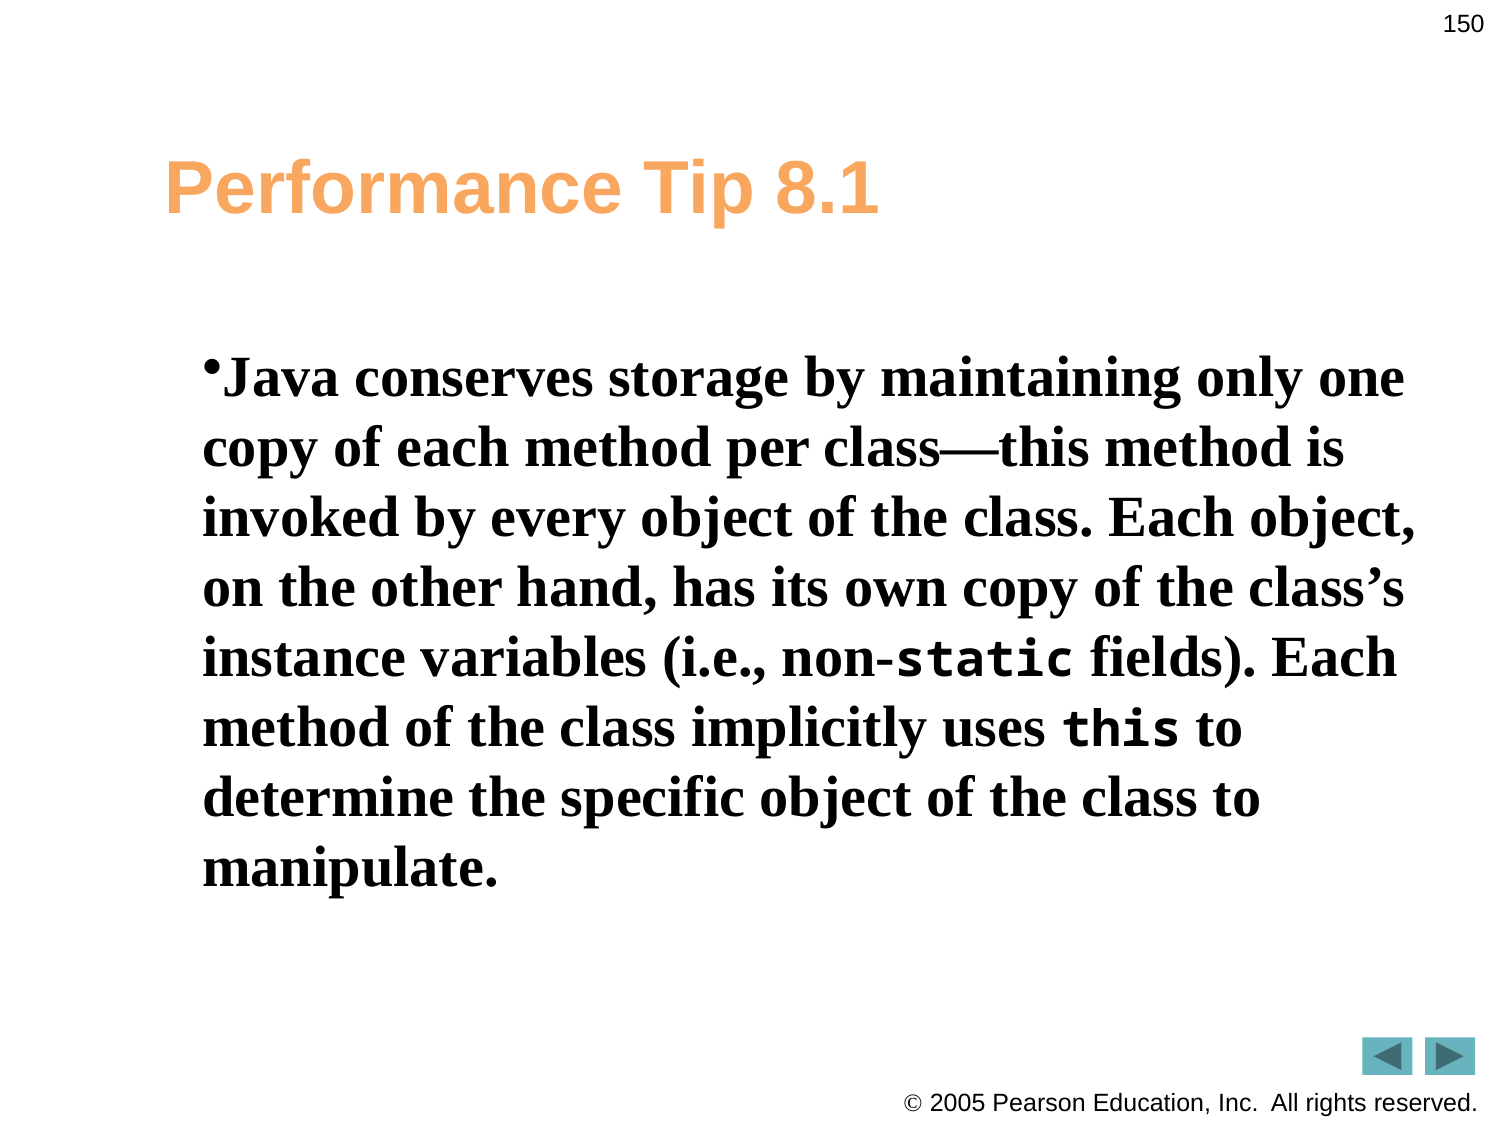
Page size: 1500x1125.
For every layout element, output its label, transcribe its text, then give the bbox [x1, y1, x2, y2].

slide_number 150 [1149, 0, 1500, 79]
list Java conserves storage by maintaining only one copy of each method per class—this method is invoked by every object of the class. Each object, on the other hand, has its own copy of the class’s instance variables (i.e., non-static fields). Each method of the class implicitly uses this to determine the specific object of the class to manipulate. [187, 330, 1473, 850]
title Performance Tip 8.1 [149, 112, 913, 263]
